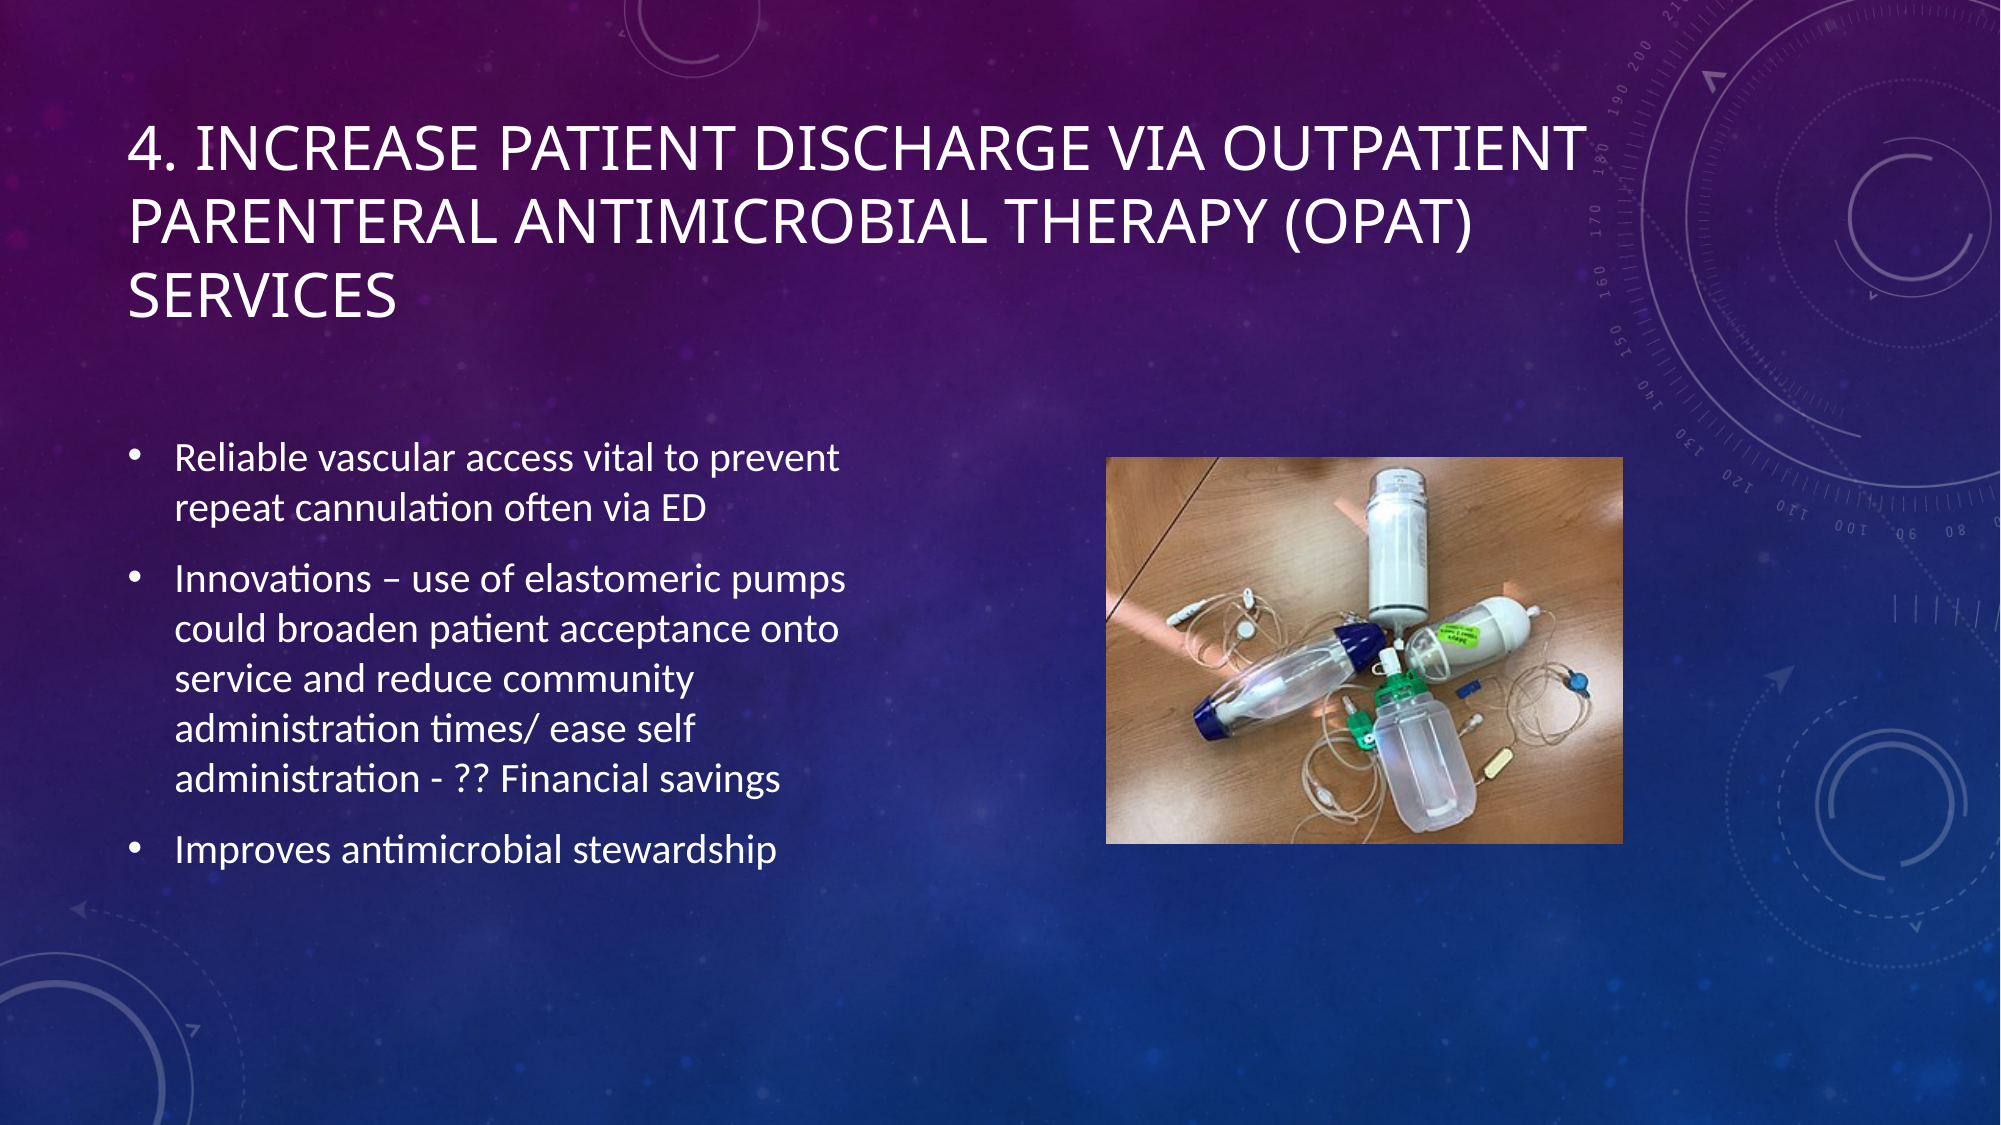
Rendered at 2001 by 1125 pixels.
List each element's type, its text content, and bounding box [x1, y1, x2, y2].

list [1106, 457, 1623, 844]
picture [0, 0, 2001, 1125]
list Reliable vascular access vital to prevent repeat cannulation often via ED Innovations – use of elastomeric pumps could broaden patient acceptance onto service and reduce community administration times/ ease self administration - ?? Financial savings Improves antimicrobial stewardship [112, 351, 932, 950]
title 4. Increase patient discharge via Outpatient Parenteral Antimicrobial Therapy (OPAT) services [112, 99, 1775, 339]
